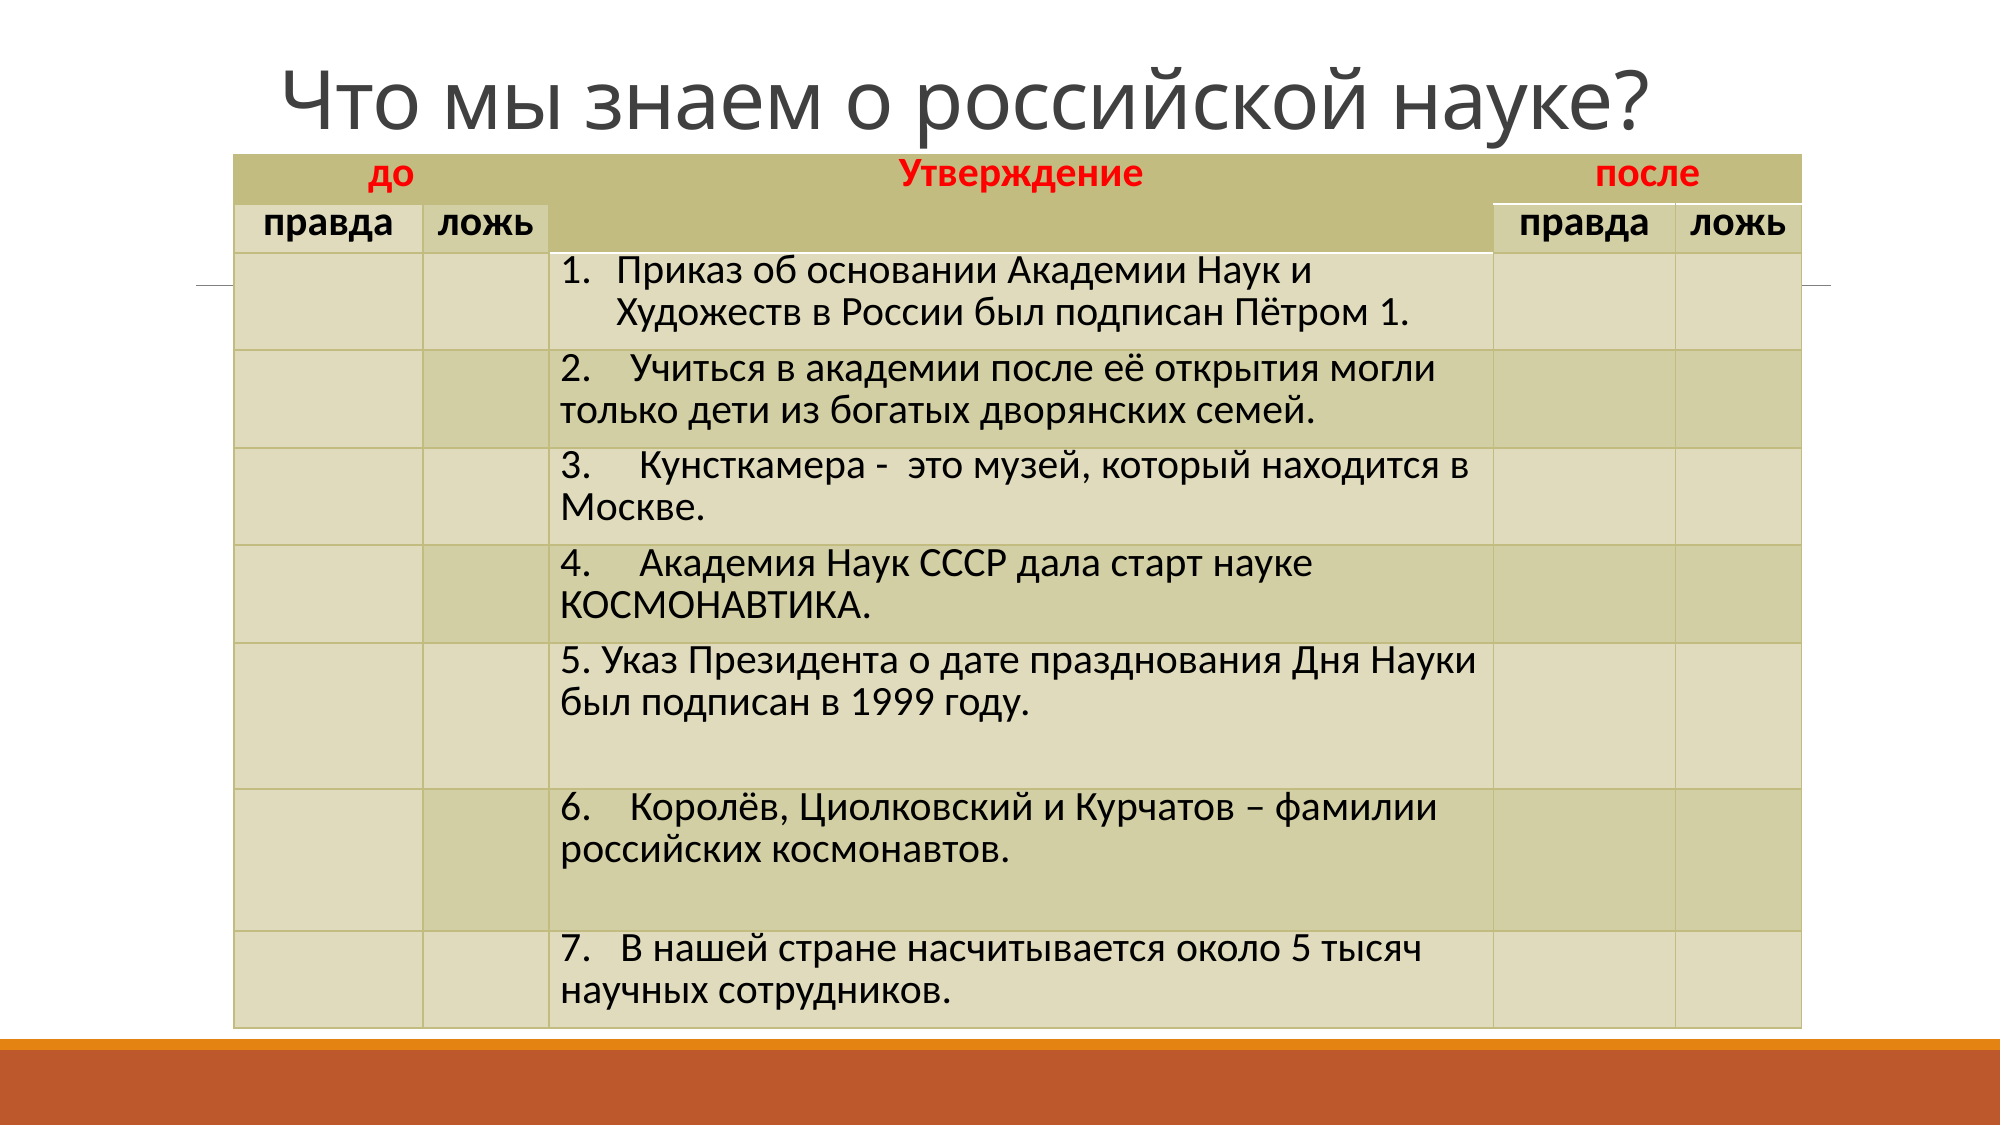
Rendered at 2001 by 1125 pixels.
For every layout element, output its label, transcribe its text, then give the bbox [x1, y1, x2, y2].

table_cell [235, 790, 422, 930]
table_cell Приказ об основании Академии Наук и Художеств в России был подписан Пётром 1. [550, 254, 1493, 349]
table_cell 2. Учиться в академии после её открытия могли только дети из богатых дворянских семей. [550, 351, 1493, 447]
table_cell [424, 449, 548, 544]
table_cell 5. Указ Президента о дате празднования Дня Науки был подписан в 1999 году. [550, 644, 1493, 788]
table_cell [424, 351, 548, 447]
table_cell [1676, 932, 1801, 1027]
table_cell [235, 449, 422, 544]
table_cell [424, 932, 548, 1027]
table_cell [235, 644, 422, 788]
title Что мы знаем о российской науке? [264, 0, 1843, 154]
table_cell [1494, 790, 1675, 930]
table_cell [1494, 546, 1675, 642]
table_cell [1494, 449, 1675, 544]
table_header Утверждение [550, 156, 1493, 252]
table_cell 4. Академия Наук СССР дала старт науке КОСМОНАВТИКА. [550, 546, 1493, 642]
table_cell ложь [1676, 205, 1801, 252]
table_cell [235, 546, 422, 642]
table_cell [1676, 546, 1801, 642]
table_cell [235, 351, 422, 447]
table_header до [235, 156, 548, 203]
table_cell [424, 644, 548, 788]
table_cell [1494, 254, 1675, 349]
table_cell [424, 546, 548, 642]
table_cell 7. В нашей стране насчитывается около 5 тысяч научных сотрудников. [550, 932, 1493, 1027]
table_cell правда [1494, 205, 1675, 252]
table_cell [1676, 644, 1801, 788]
table_cell [1676, 351, 1801, 447]
table_cell 6. Королёв, Циолковский и Курчатов – фамилии российских космонавтов. [550, 790, 1493, 930]
table_cell правда [235, 205, 422, 252]
table_cell [235, 932, 422, 1027]
table_cell [1676, 790, 1801, 930]
table_cell [1494, 351, 1675, 447]
table_cell 3. Кунсткамера - это музей, который находится в Москве. [550, 449, 1493, 544]
table_cell [1676, 254, 1801, 349]
table_cell [424, 790, 548, 930]
table_cell ложь [424, 205, 548, 252]
table_cell [235, 254, 422, 349]
table_cell [1494, 932, 1675, 1027]
table_cell [1494, 644, 1675, 788]
table_header после [1494, 156, 1801, 203]
table_cell [424, 254, 548, 349]
table_cell [1676, 449, 1801, 544]
